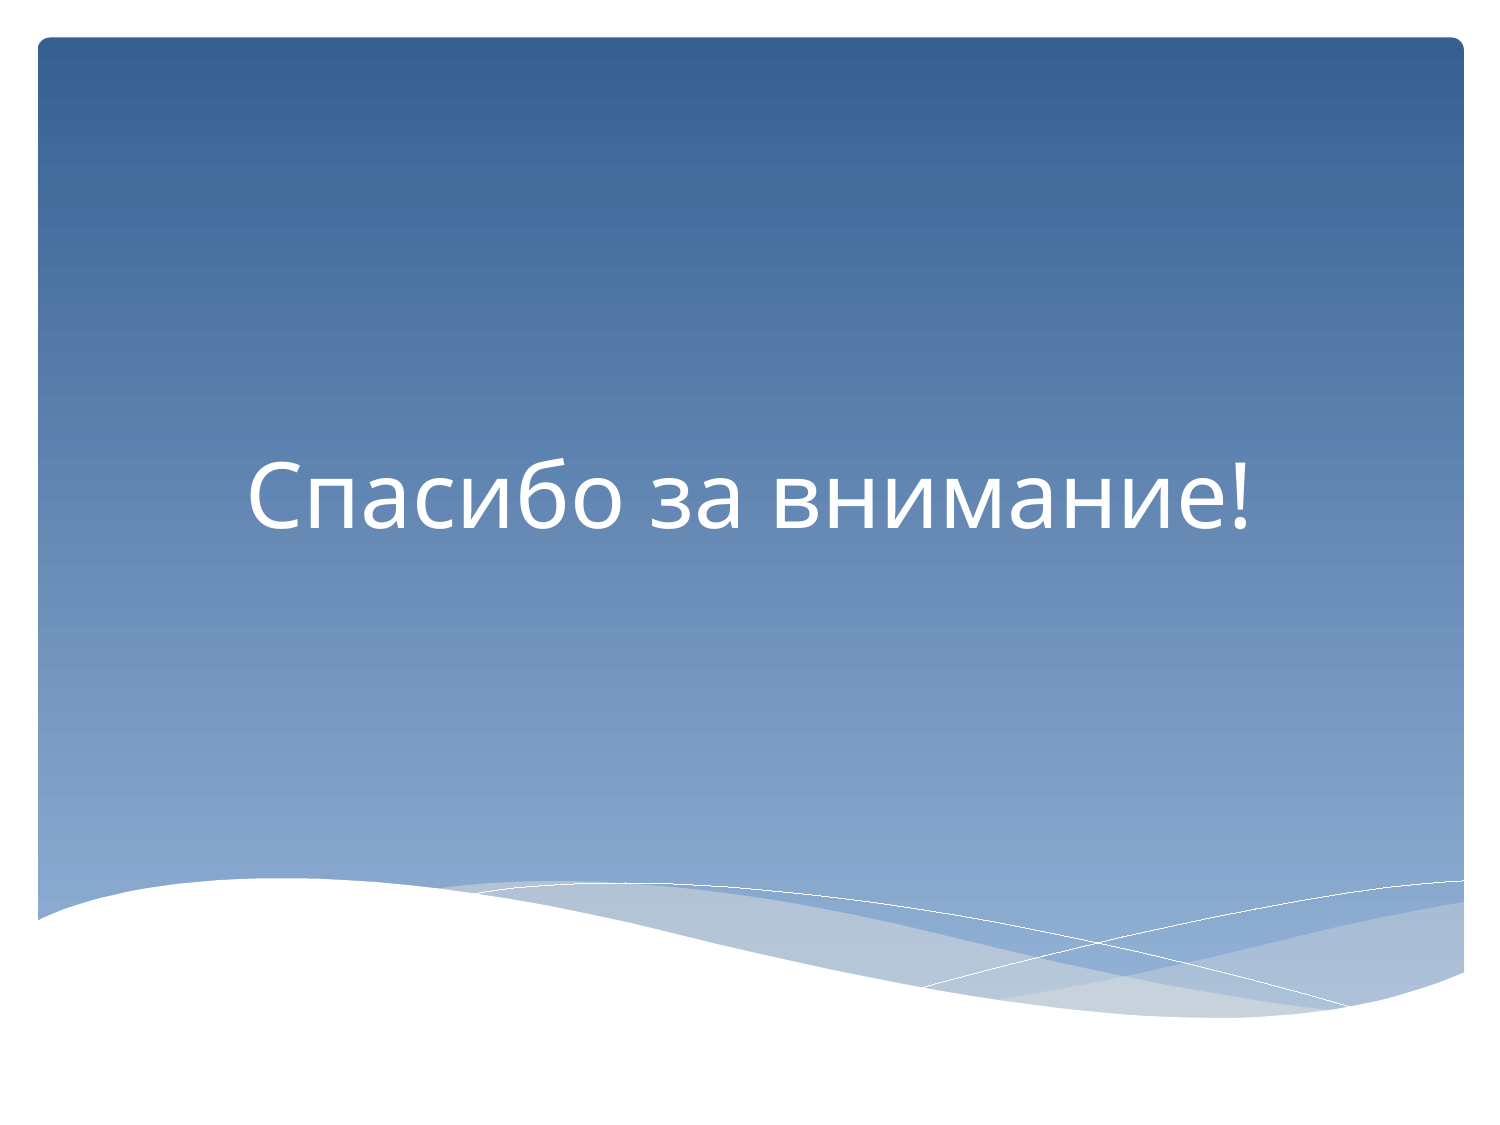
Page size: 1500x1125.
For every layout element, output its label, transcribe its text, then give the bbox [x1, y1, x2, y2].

title Спасибо за внимание! [112, 408, 1388, 555]
